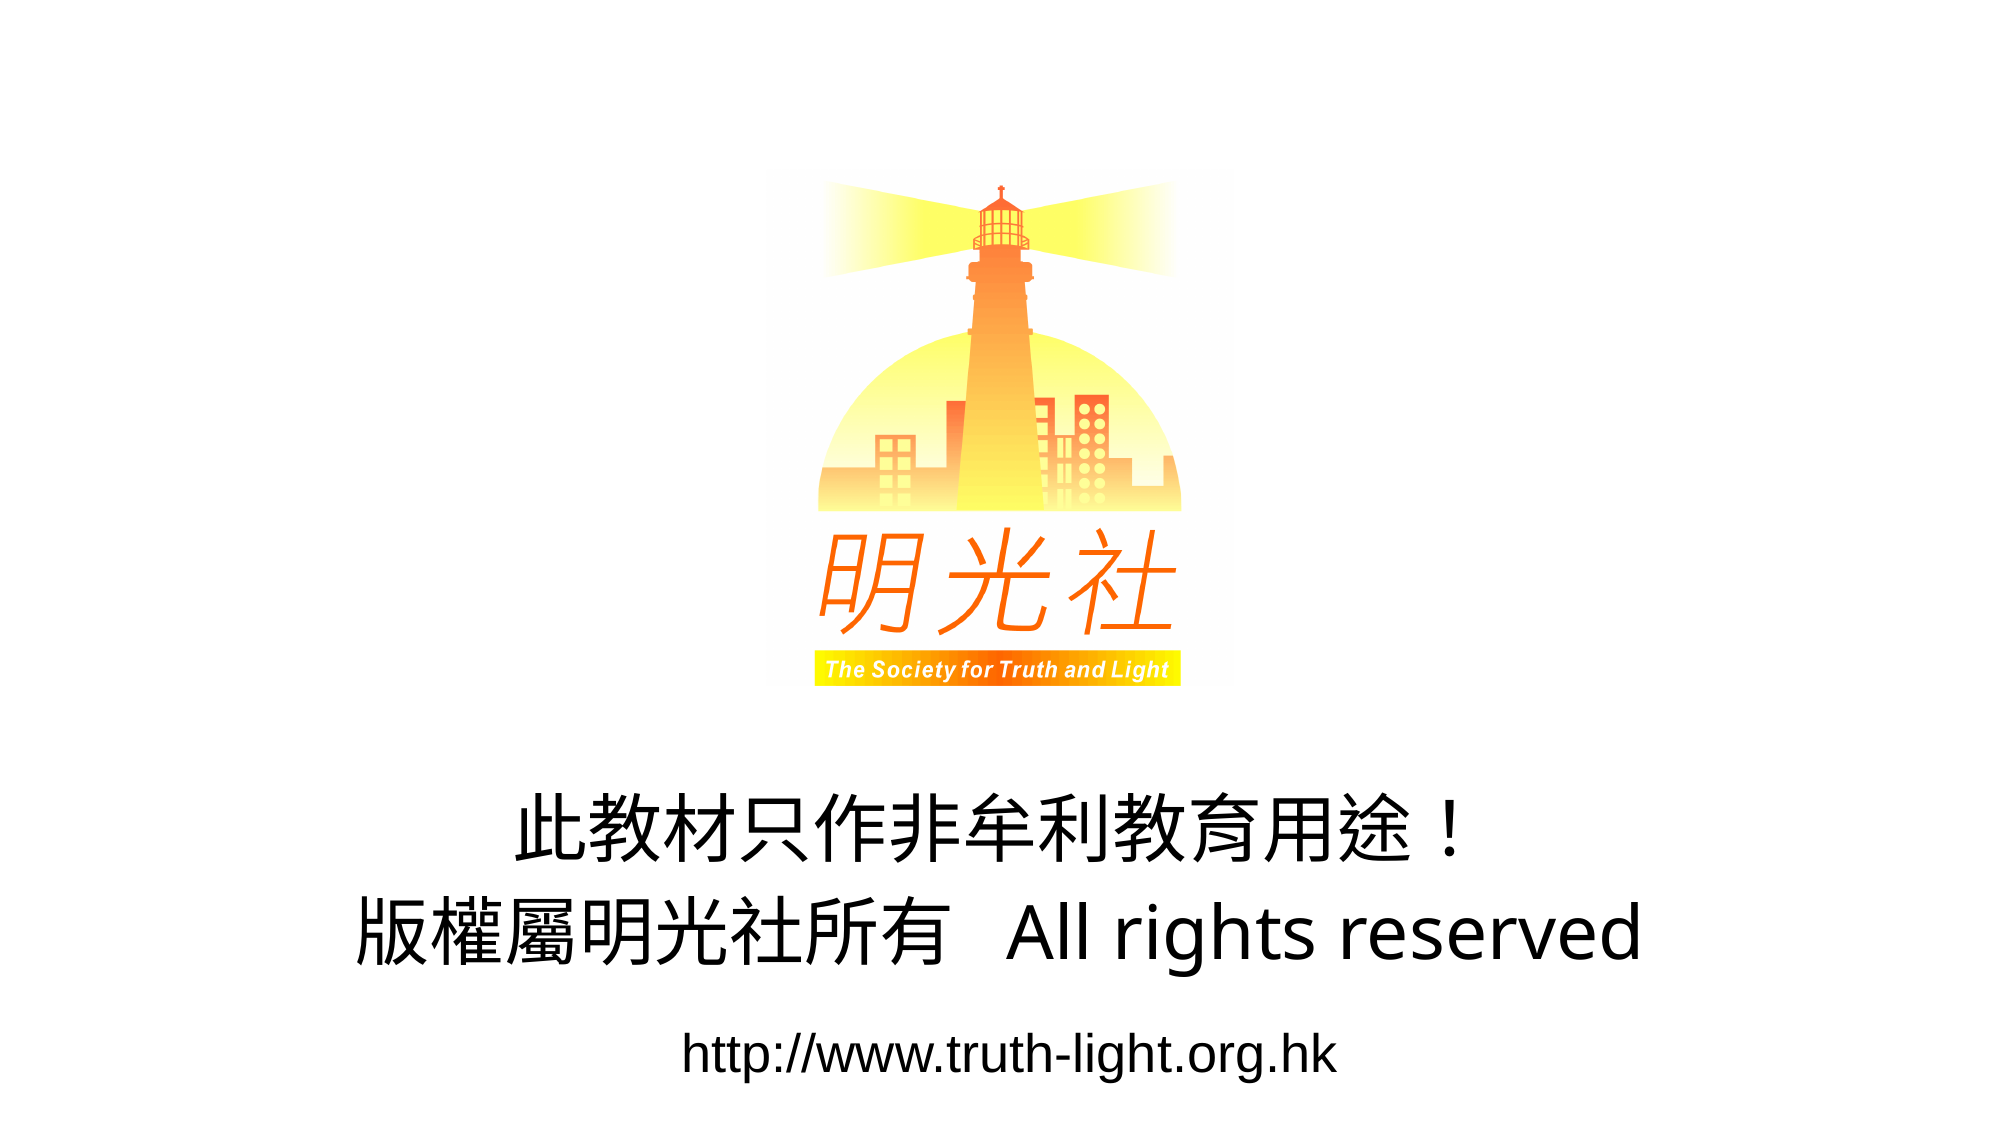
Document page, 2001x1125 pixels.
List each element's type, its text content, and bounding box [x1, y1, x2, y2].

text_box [766, 169, 1234, 686]
text_box http://www.truth-light.org.hk [487, 1025, 1458, 1085]
text_box 此教材只作非牟利教育用途！ 版權屬明光社所有 All rights reserved [0, 774, 2000, 982]
